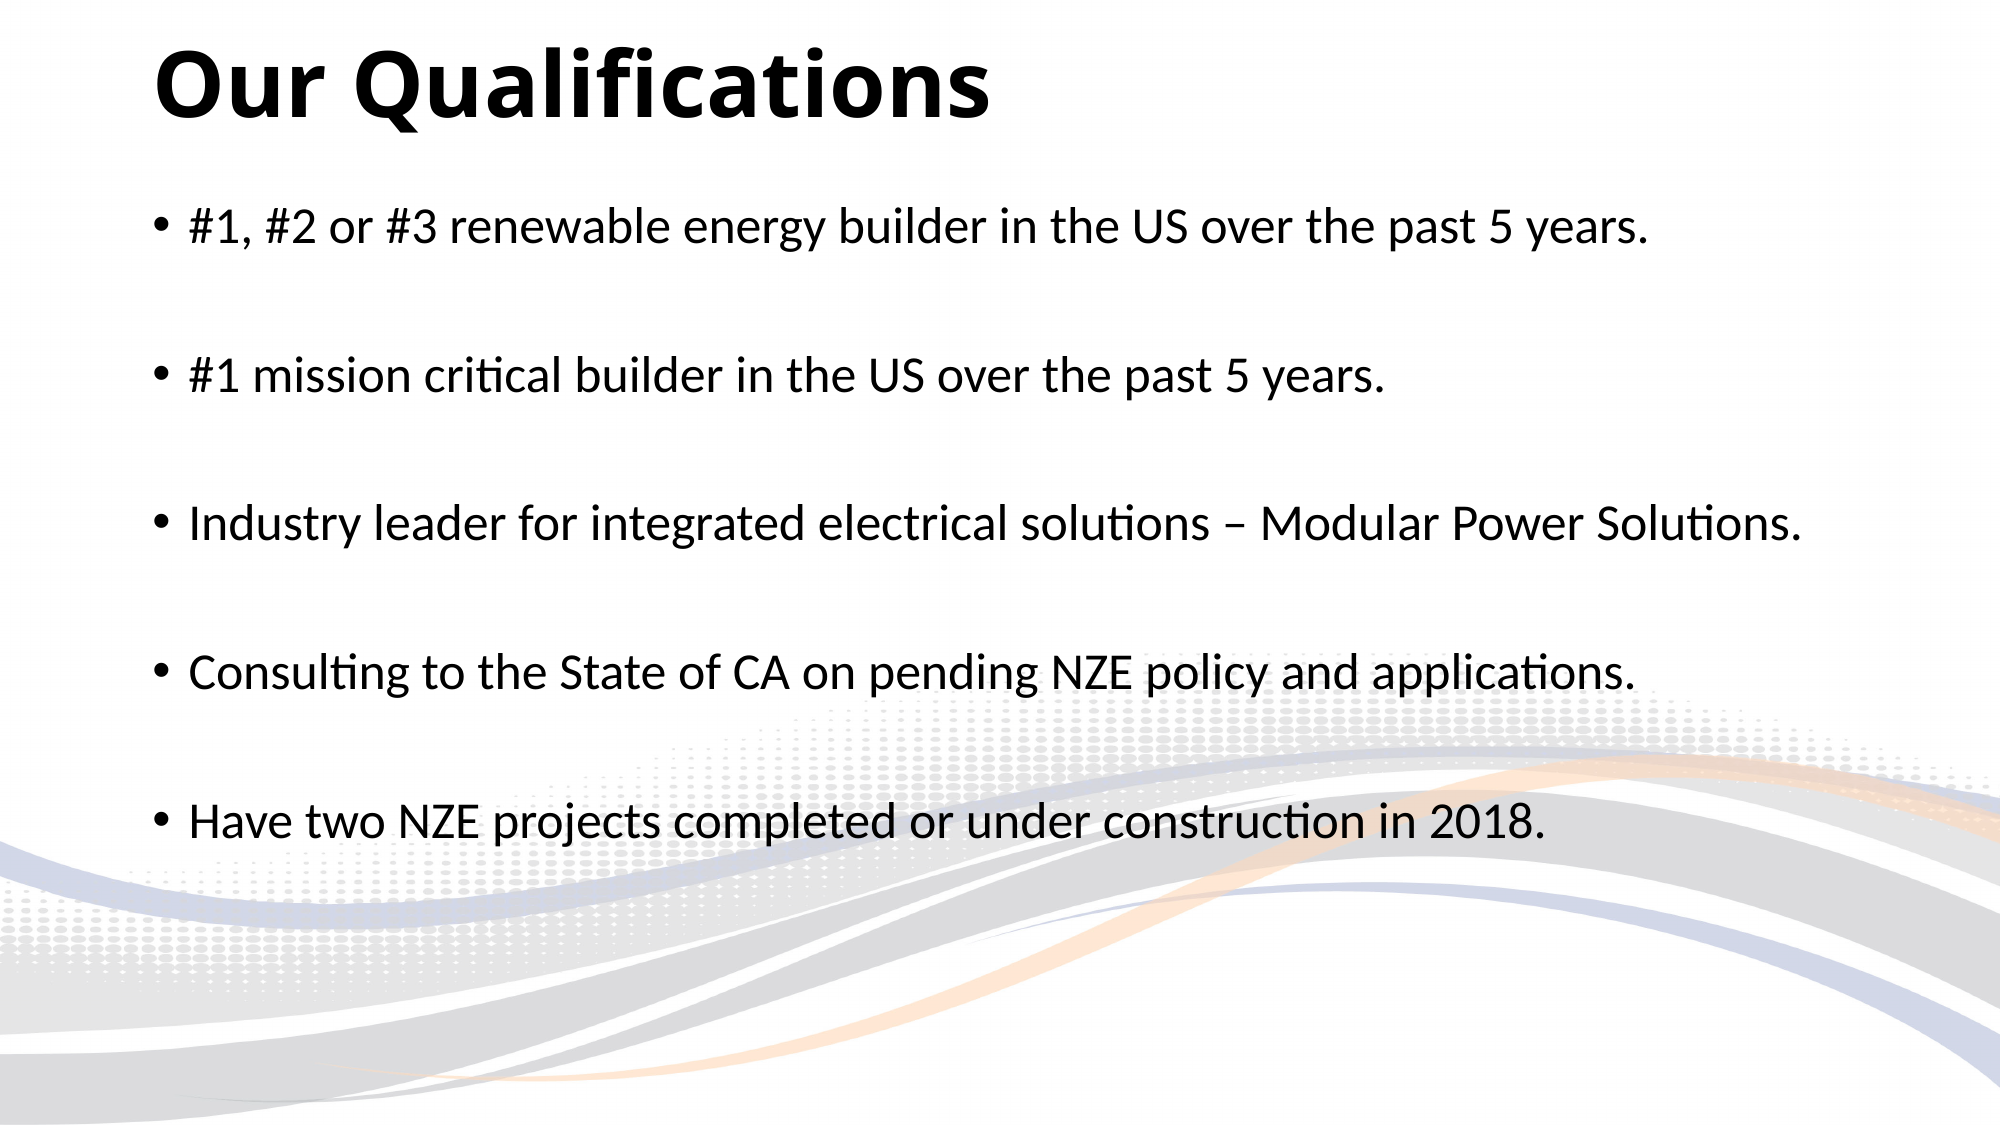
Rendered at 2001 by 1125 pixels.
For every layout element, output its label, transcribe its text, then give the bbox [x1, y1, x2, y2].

list #1, #2 or #3 renewable energy builder in the US over the past 5 years. #1 mission critical builder in the US over the past 5 years. Industry leader for integrated electrical solutions – Modular Power Solutions. Consulting to the State of CA on pending NZE policy and applications. Have two NZE projects completed or under construction in 2018. [137, 191, 1863, 937]
title Our Qualifications [137, 0, 1863, 177]
